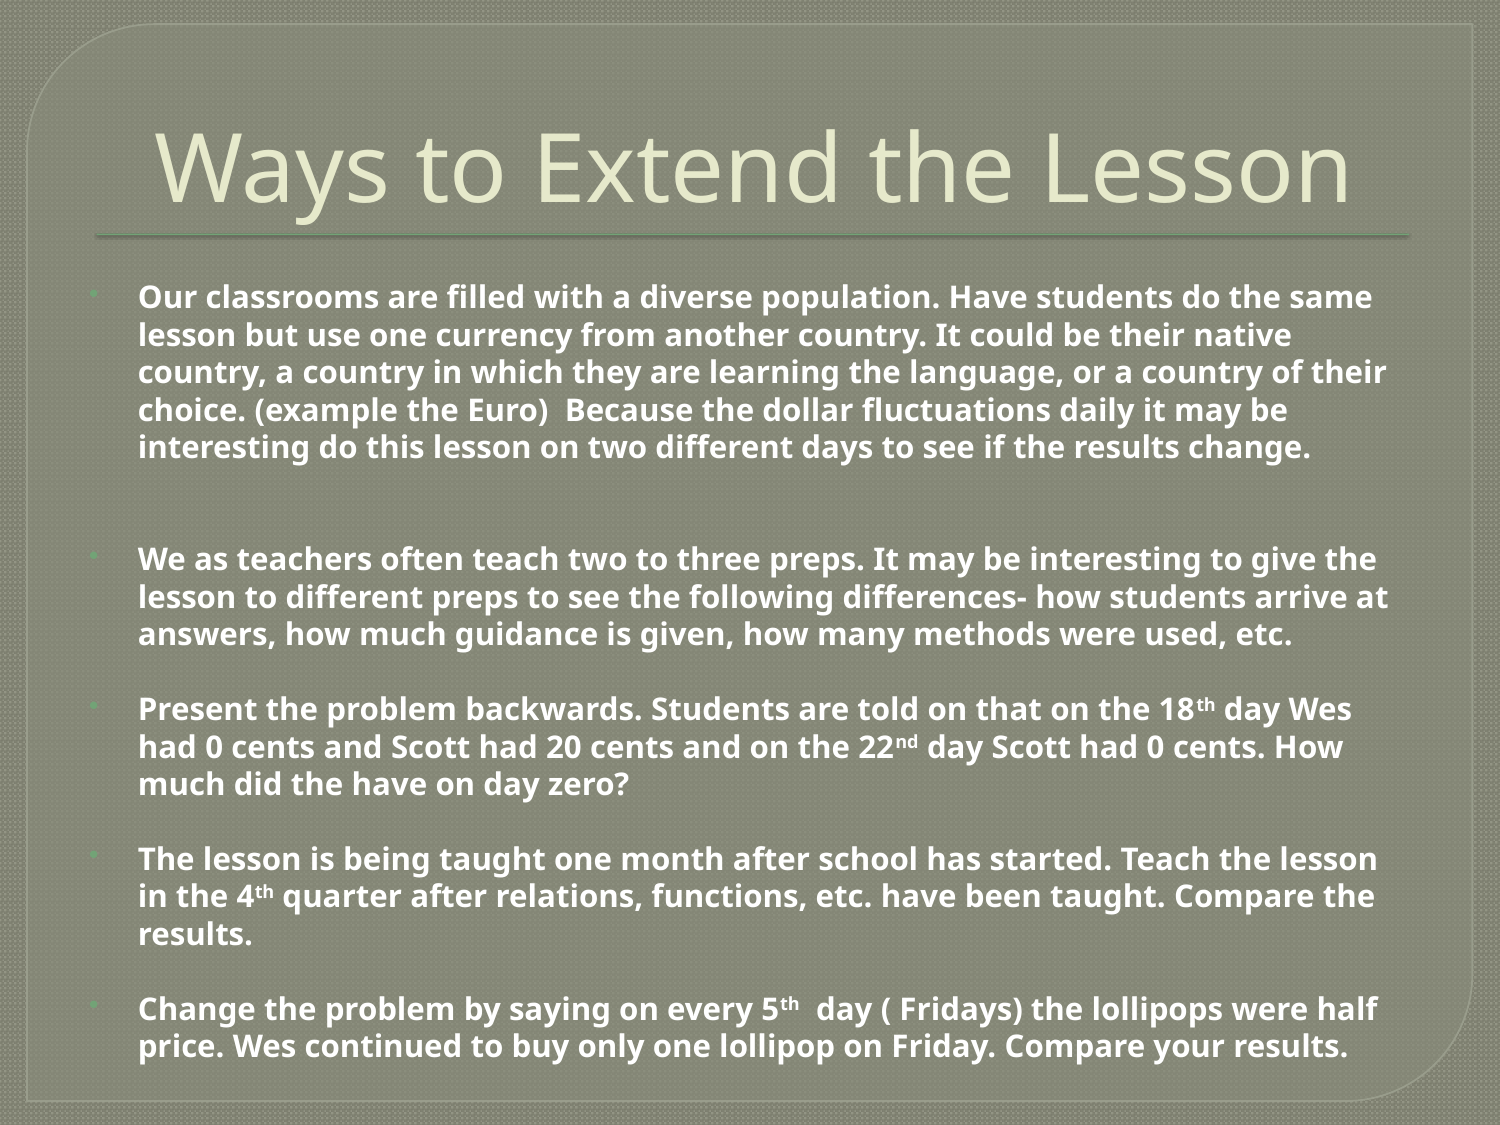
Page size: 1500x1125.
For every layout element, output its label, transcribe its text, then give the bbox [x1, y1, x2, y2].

list Our classrooms are filled with a diverse population. Have students do the same lesson but use one currency from another country. It could be their native country, a country in which they are learning the language, or a country of their choice. (example the Euro) Because the dollar fluctuations daily it may be interesting do this lesson on two different days to see if the results change. We as teachers often teach two to three preps. It may be interesting to give the lesson to different preps to see the following differences- how students arrive at answers, how much guidance is given, how many methods were used, etc. Present the problem backwards. Students are told on that on the 18th day Wes had 0 cents and Scott had 20 cents and on the 22nd day Scott had 0 cents. How much did the have on day zero? The lesson is being taught one month after school has started. Teach the lesson in the 4th quarter after relations, functions, etc. have been taught. Compare the results. Change the problem by saying on every 5th day ( Fridays) the lollipops were half price. Wes continued to buy only one lollipop on Friday. Compare your results. [74, 269, 1426, 1013]
title Ways to Extend the Lesson [75, 41, 1425, 230]
